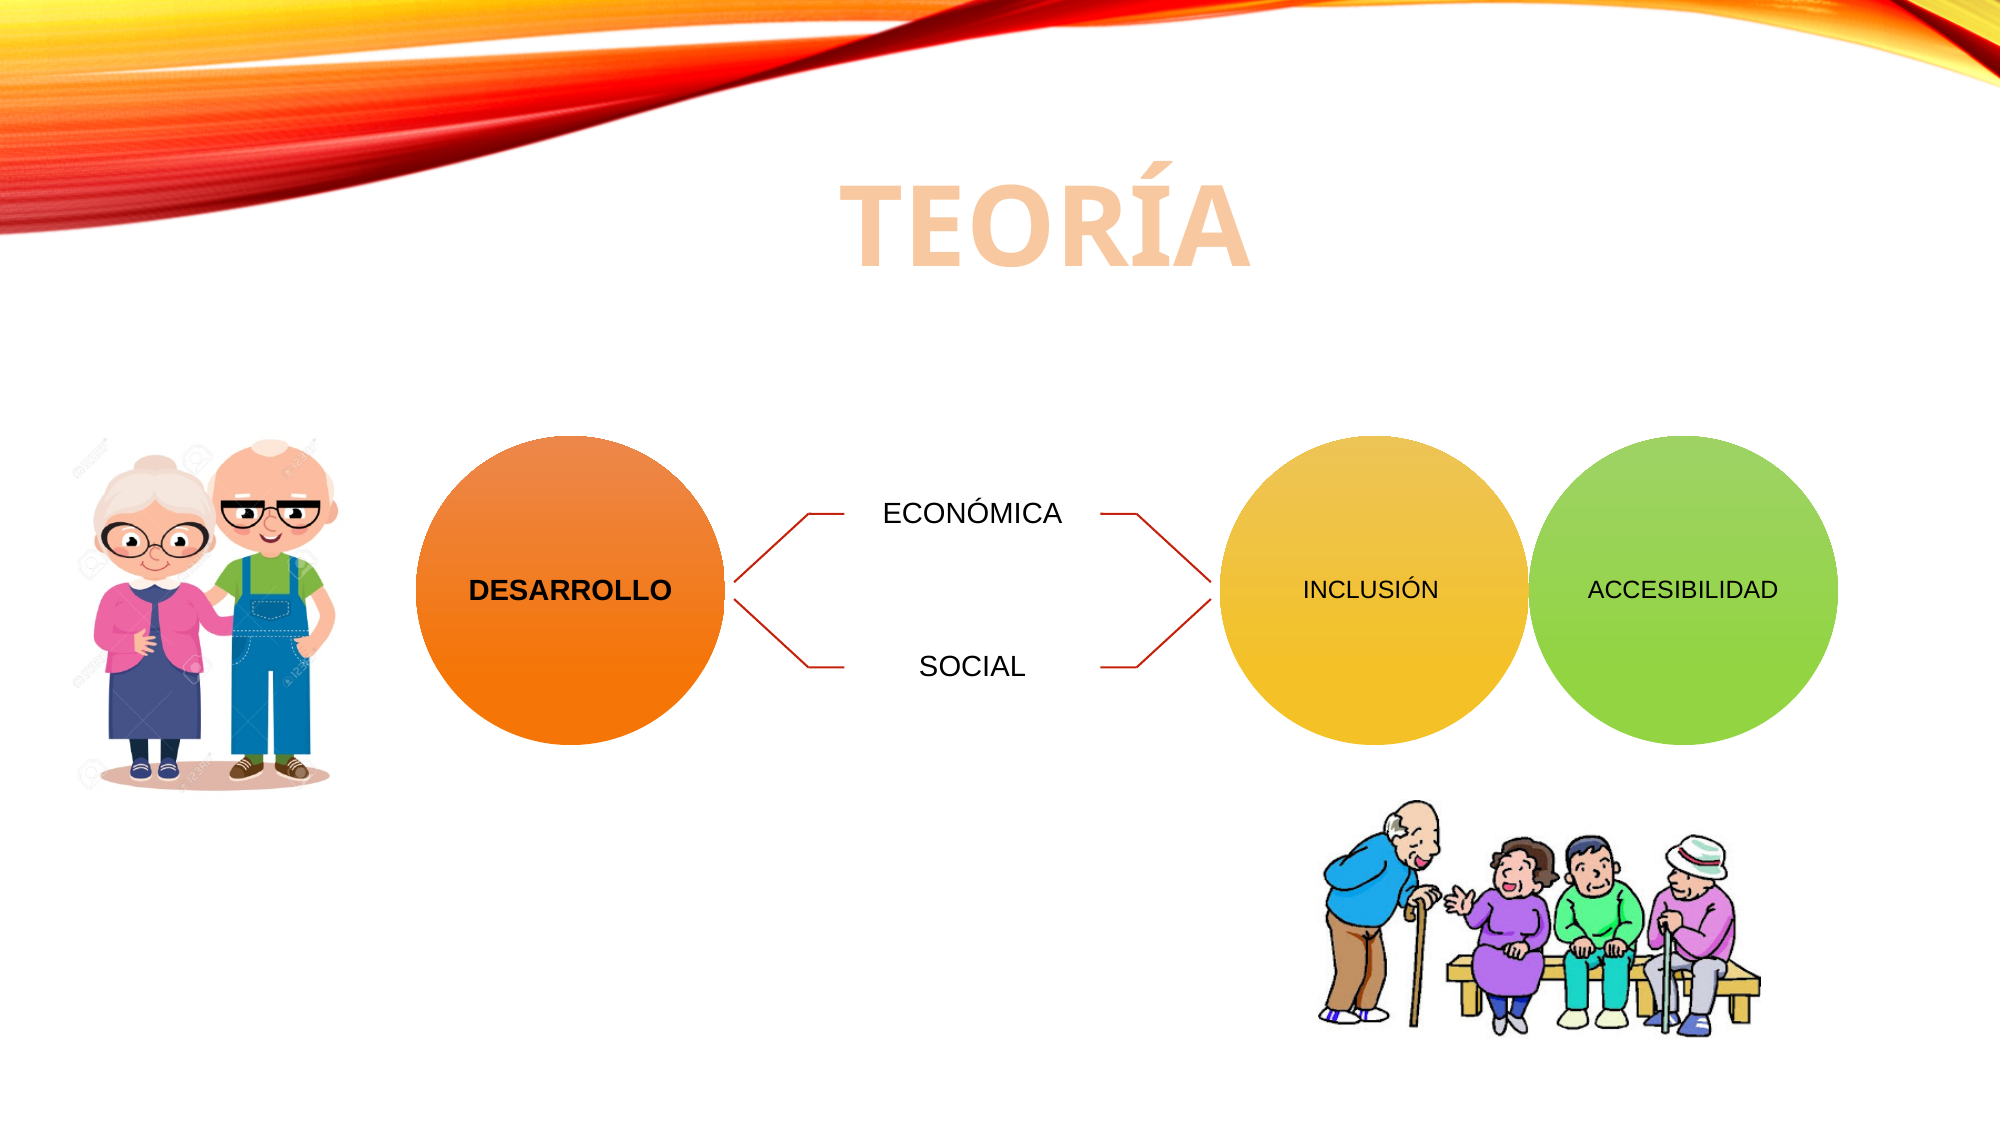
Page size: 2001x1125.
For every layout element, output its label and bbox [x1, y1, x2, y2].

picture [62, 429, 370, 801]
picture [0, 0, 2000, 237]
picture [1317, 799, 1761, 1040]
text_box [415, 145, 1839, 1036]
